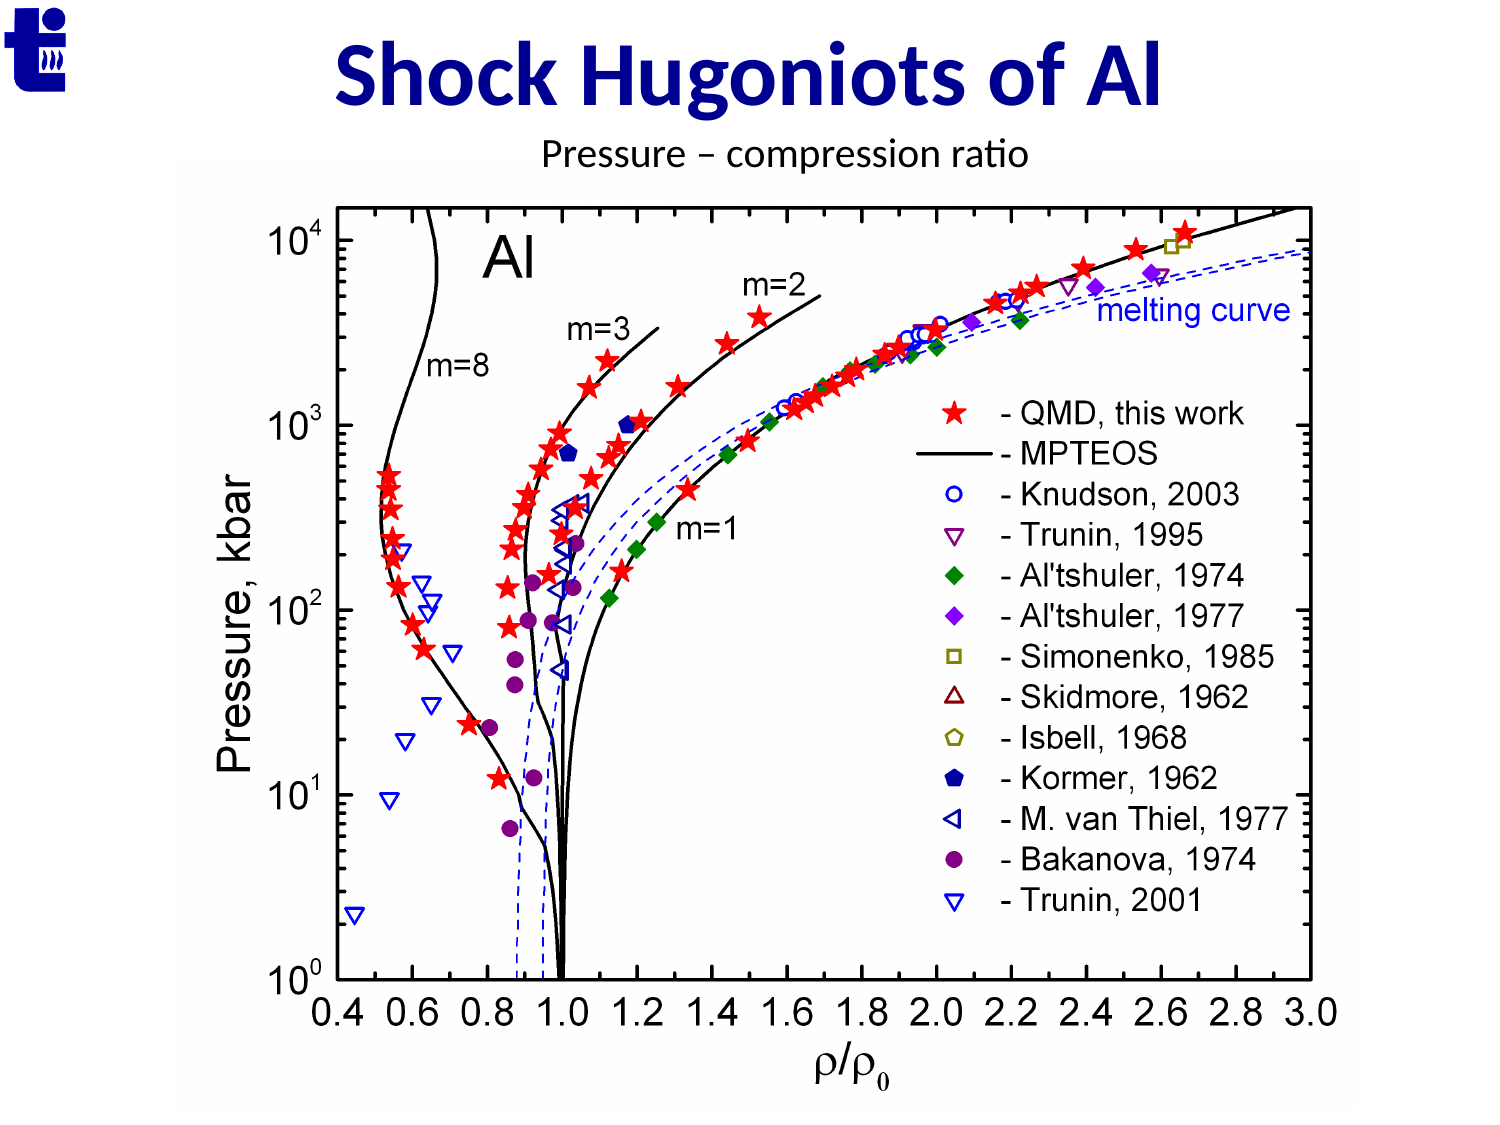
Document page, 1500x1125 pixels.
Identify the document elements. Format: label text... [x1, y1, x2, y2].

picture [4, 6, 66, 92]
text_box Pressure – compression ratio [526, 118, 1054, 159]
title Shock Hugoniots of Al [75, 0, 1425, 138]
picture [170, 160, 1358, 1111]
